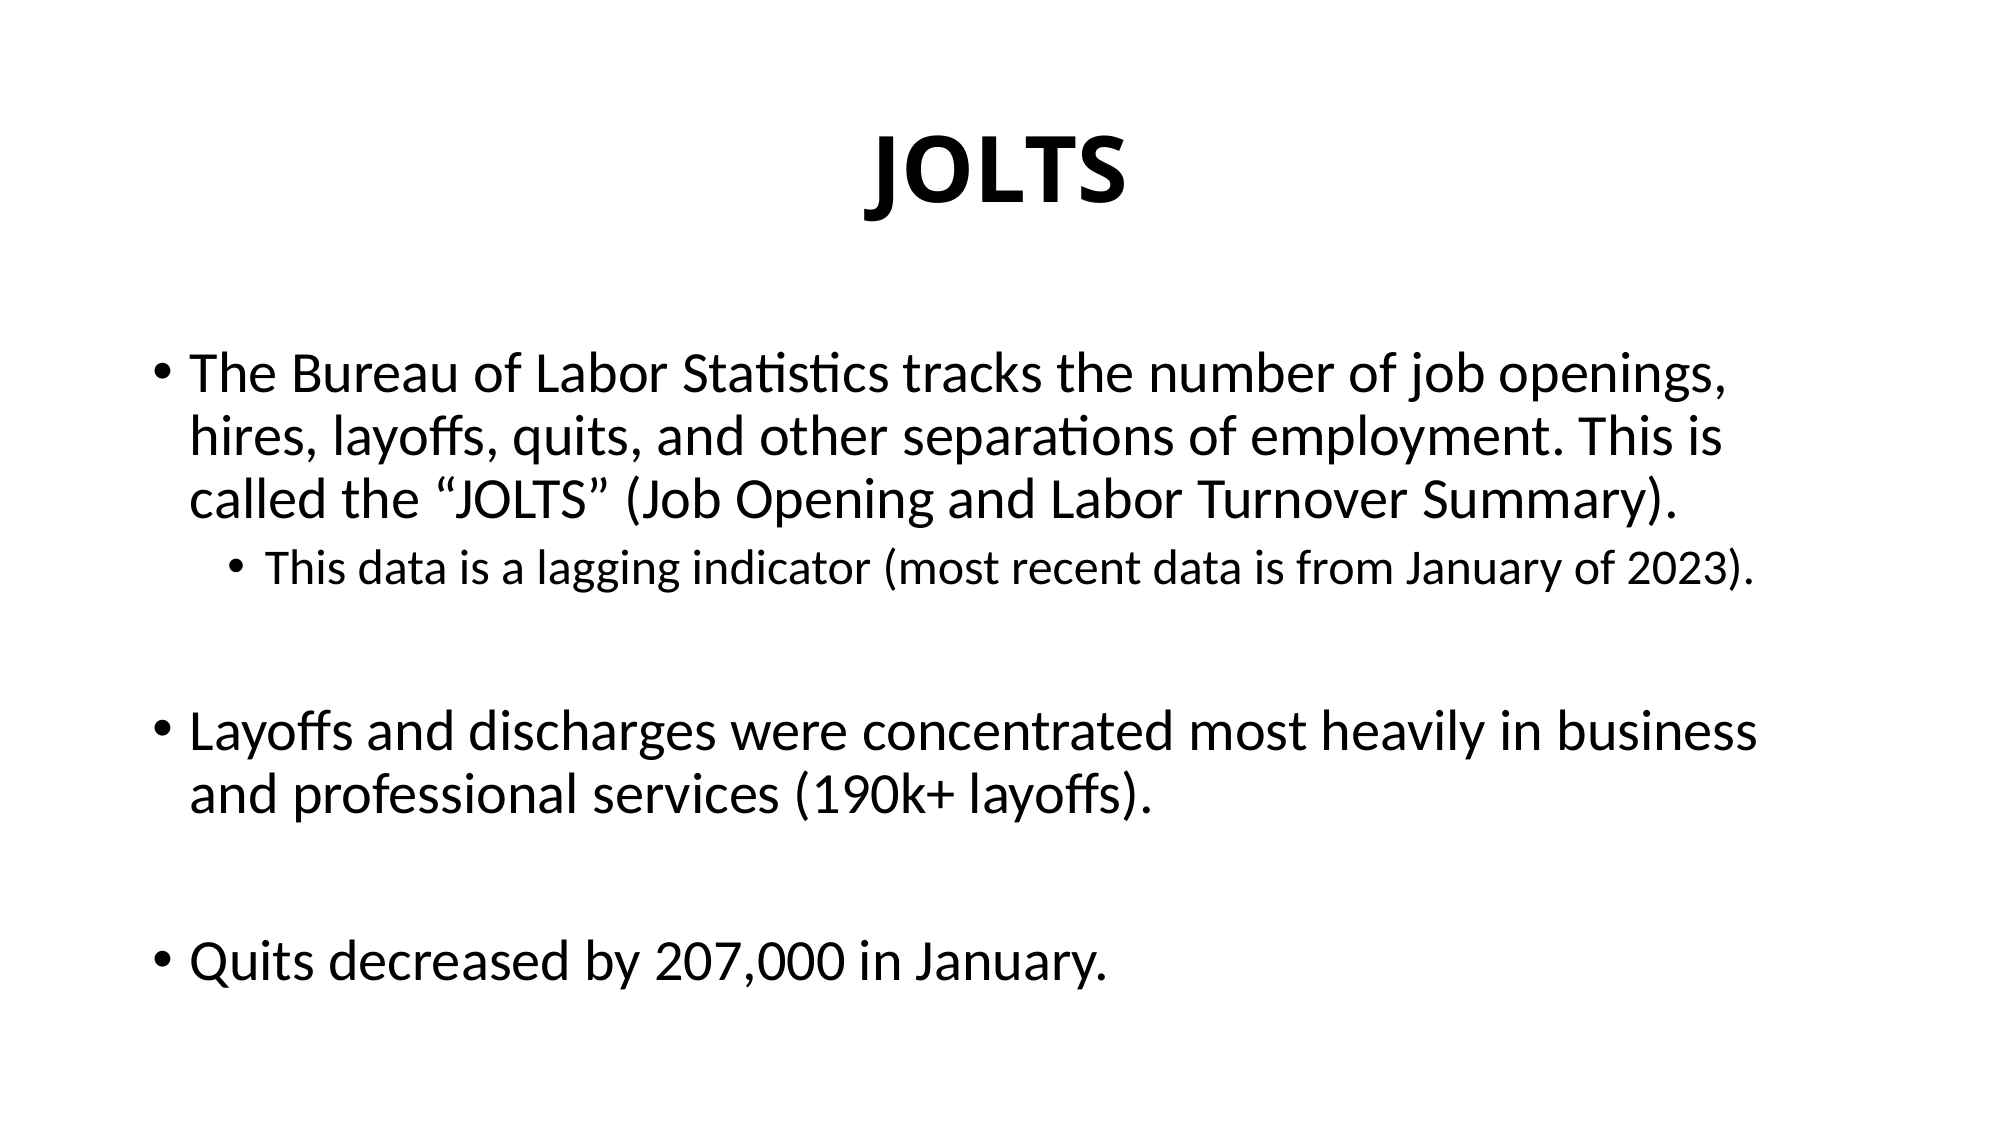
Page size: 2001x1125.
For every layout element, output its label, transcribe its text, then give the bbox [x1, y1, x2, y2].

list The Bureau of Labor Statistics tracks the number of job openings, hires, layoffs, quits, and other separations of employment. This is called the “JOLTS” (Job Opening and Labor Turnover Summary). This data is a lagging indicator (most recent data is from January of 2023). Layoffs and discharges were concentrated most heavily in business and professional services (190k+ layoffs). Quits decreased by 207,000 in January. [137, 334, 1863, 1010]
title JOLTS [137, 115, 1863, 231]
